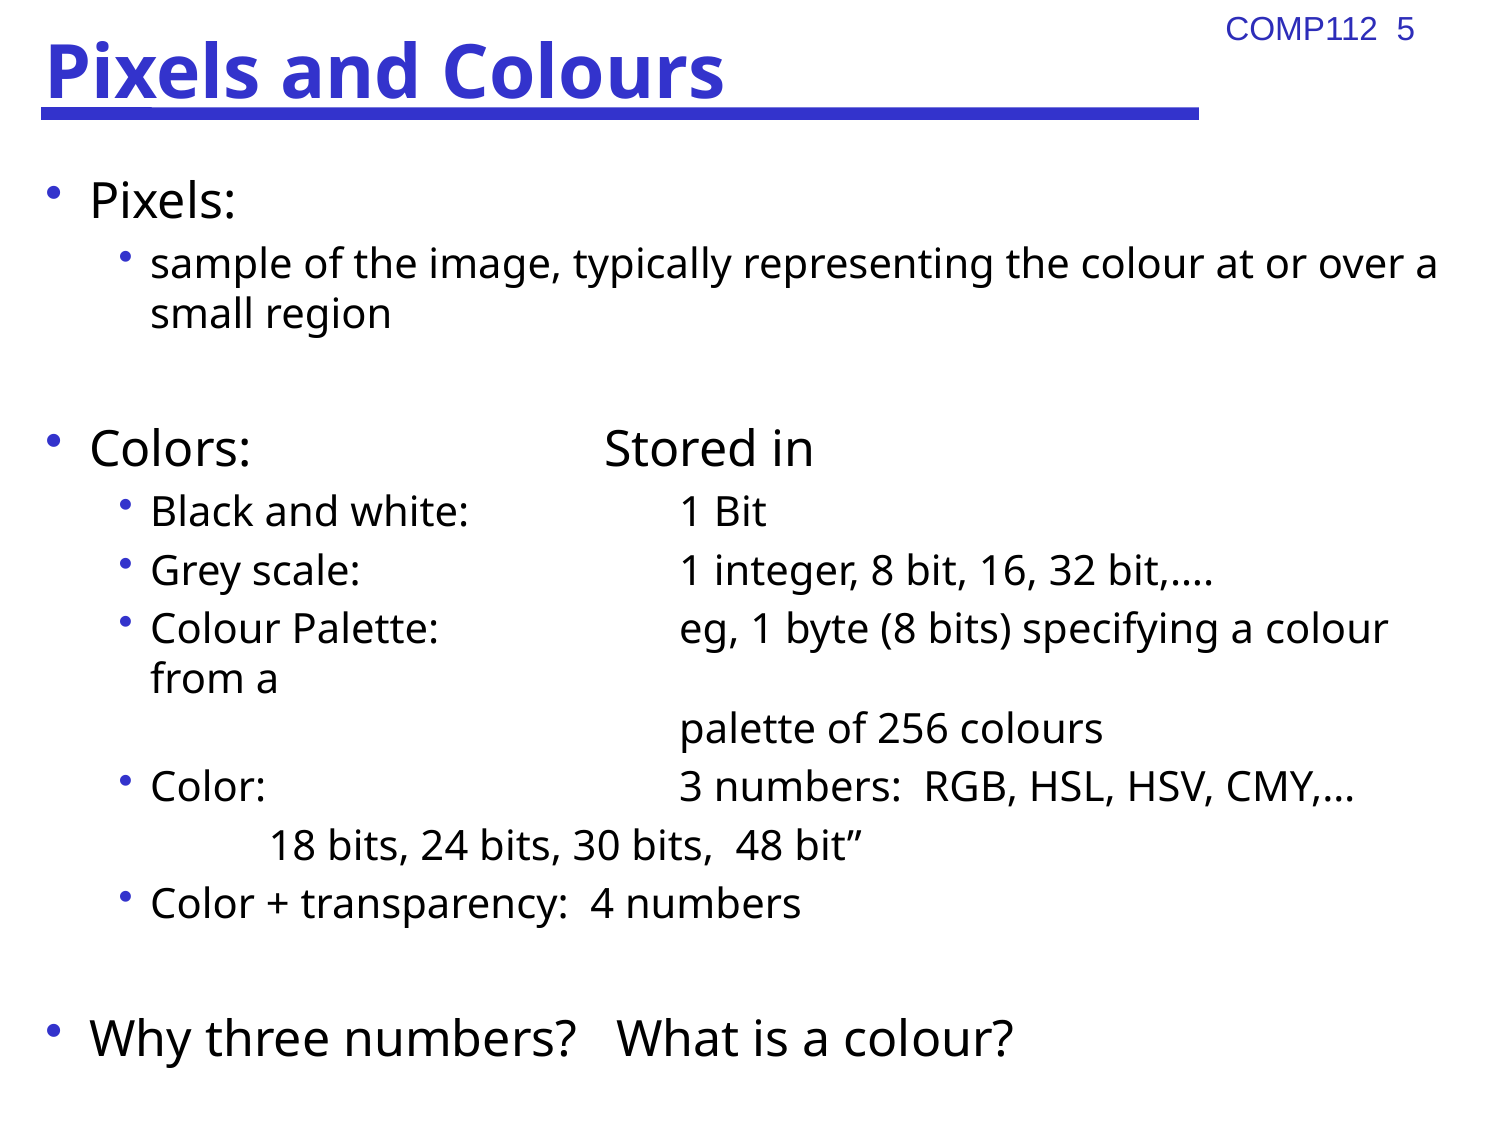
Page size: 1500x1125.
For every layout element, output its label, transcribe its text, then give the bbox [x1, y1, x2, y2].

list Pixels: sample of the image, typically representing the colour at or over a small region Colors: Stored in Black and white: 1 Bit Grey scale: 1 integer, 8 bit, 16, 32 bit,…. Colour Palette: eg, 1 byte (8 bits) specifying a colour from a palette of 256 colours Color: 3 numbers: RGB, HSL, HSV, CMY,… 18 bits, 24 bits, 30 bits, 48 bit” Color + transparency: 4 numbers Why three numbers? What is a colour? [29, 160, 1471, 1125]
title Pixels and Colours [29, 0, 1355, 138]
